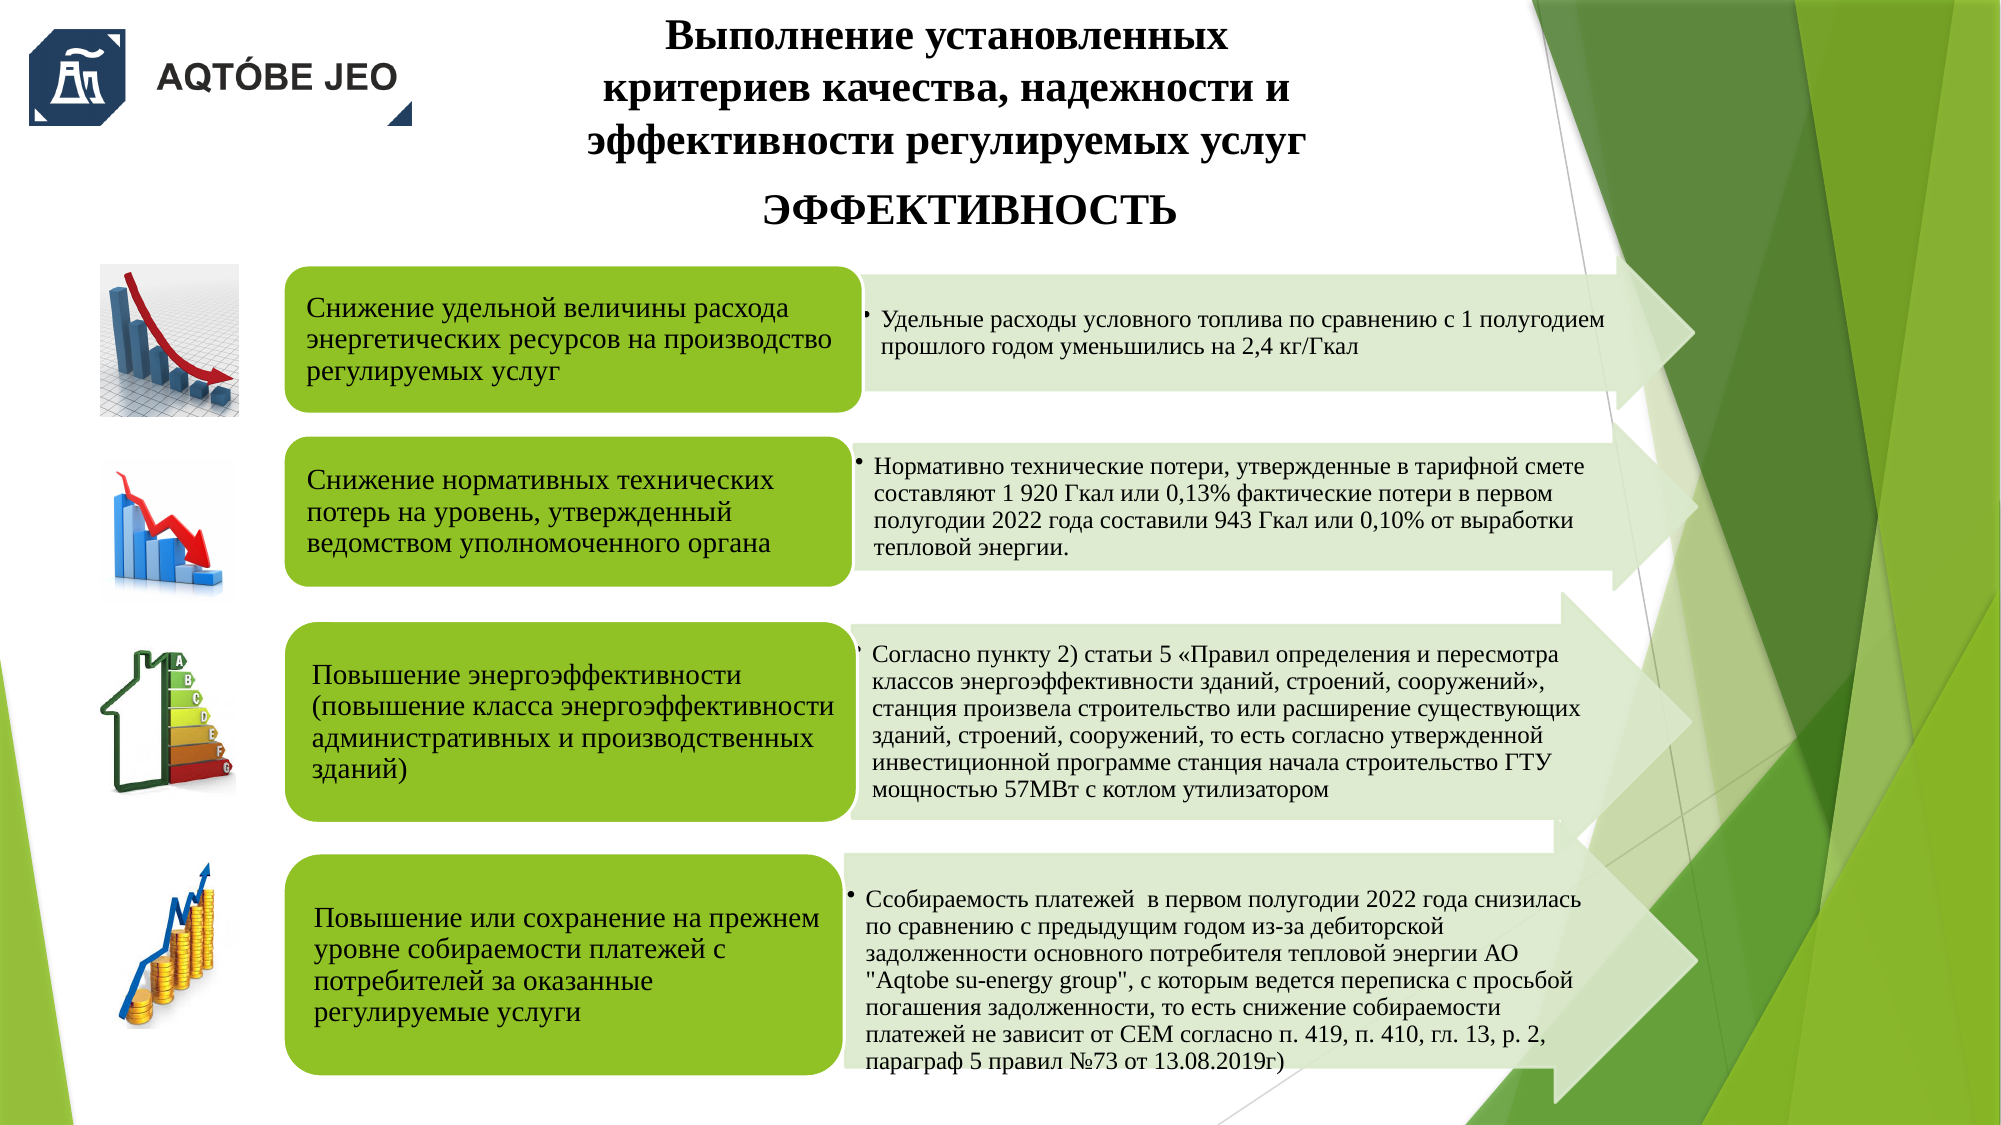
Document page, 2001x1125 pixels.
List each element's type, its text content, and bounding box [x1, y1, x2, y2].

title ЭФФЕКТИВНОСТЬ [609, 173, 1331, 240]
picture [100, 458, 237, 604]
picture [96, 645, 237, 800]
picture [28, 29, 413, 127]
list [282, 241, 1698, 1125]
picture [100, 264, 239, 417]
text_box Выполнение установленных критериев качества, надежности и эффективности регулируемых услуг [563, 0, 1331, 119]
picture [100, 862, 239, 1030]
